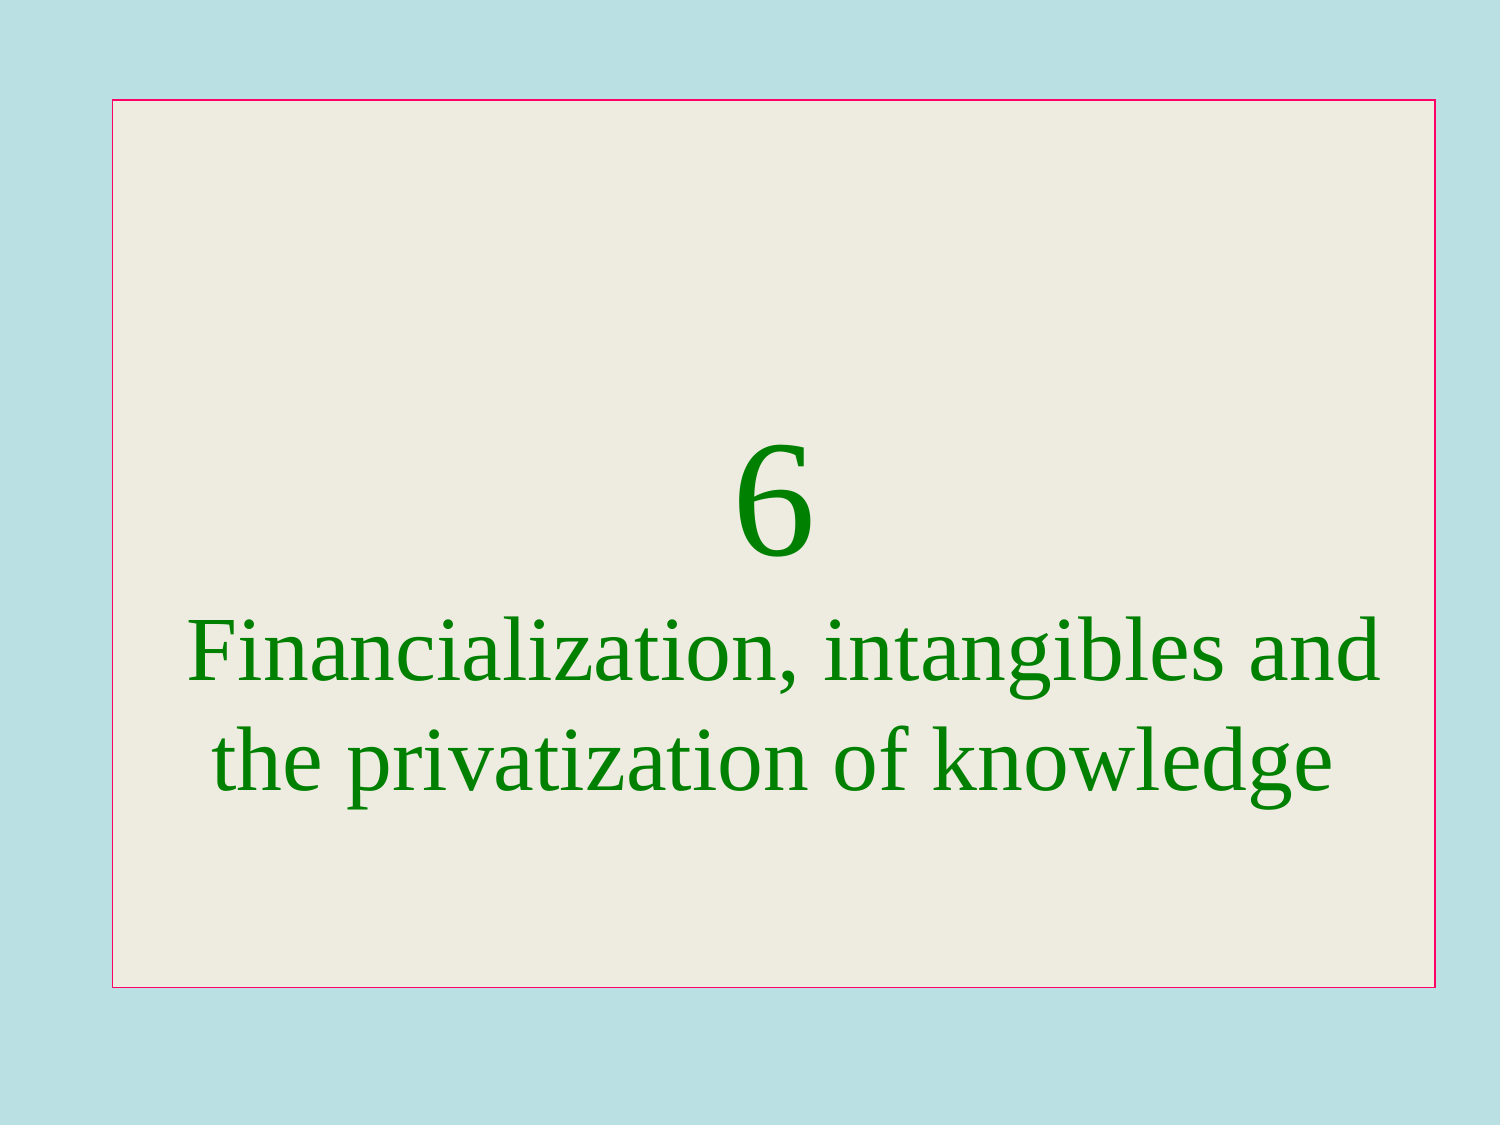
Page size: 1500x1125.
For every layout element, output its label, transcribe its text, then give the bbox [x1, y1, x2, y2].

title 6 Financialization, intangibles and the privatization of knowledge [112, 99, 1436, 988]
